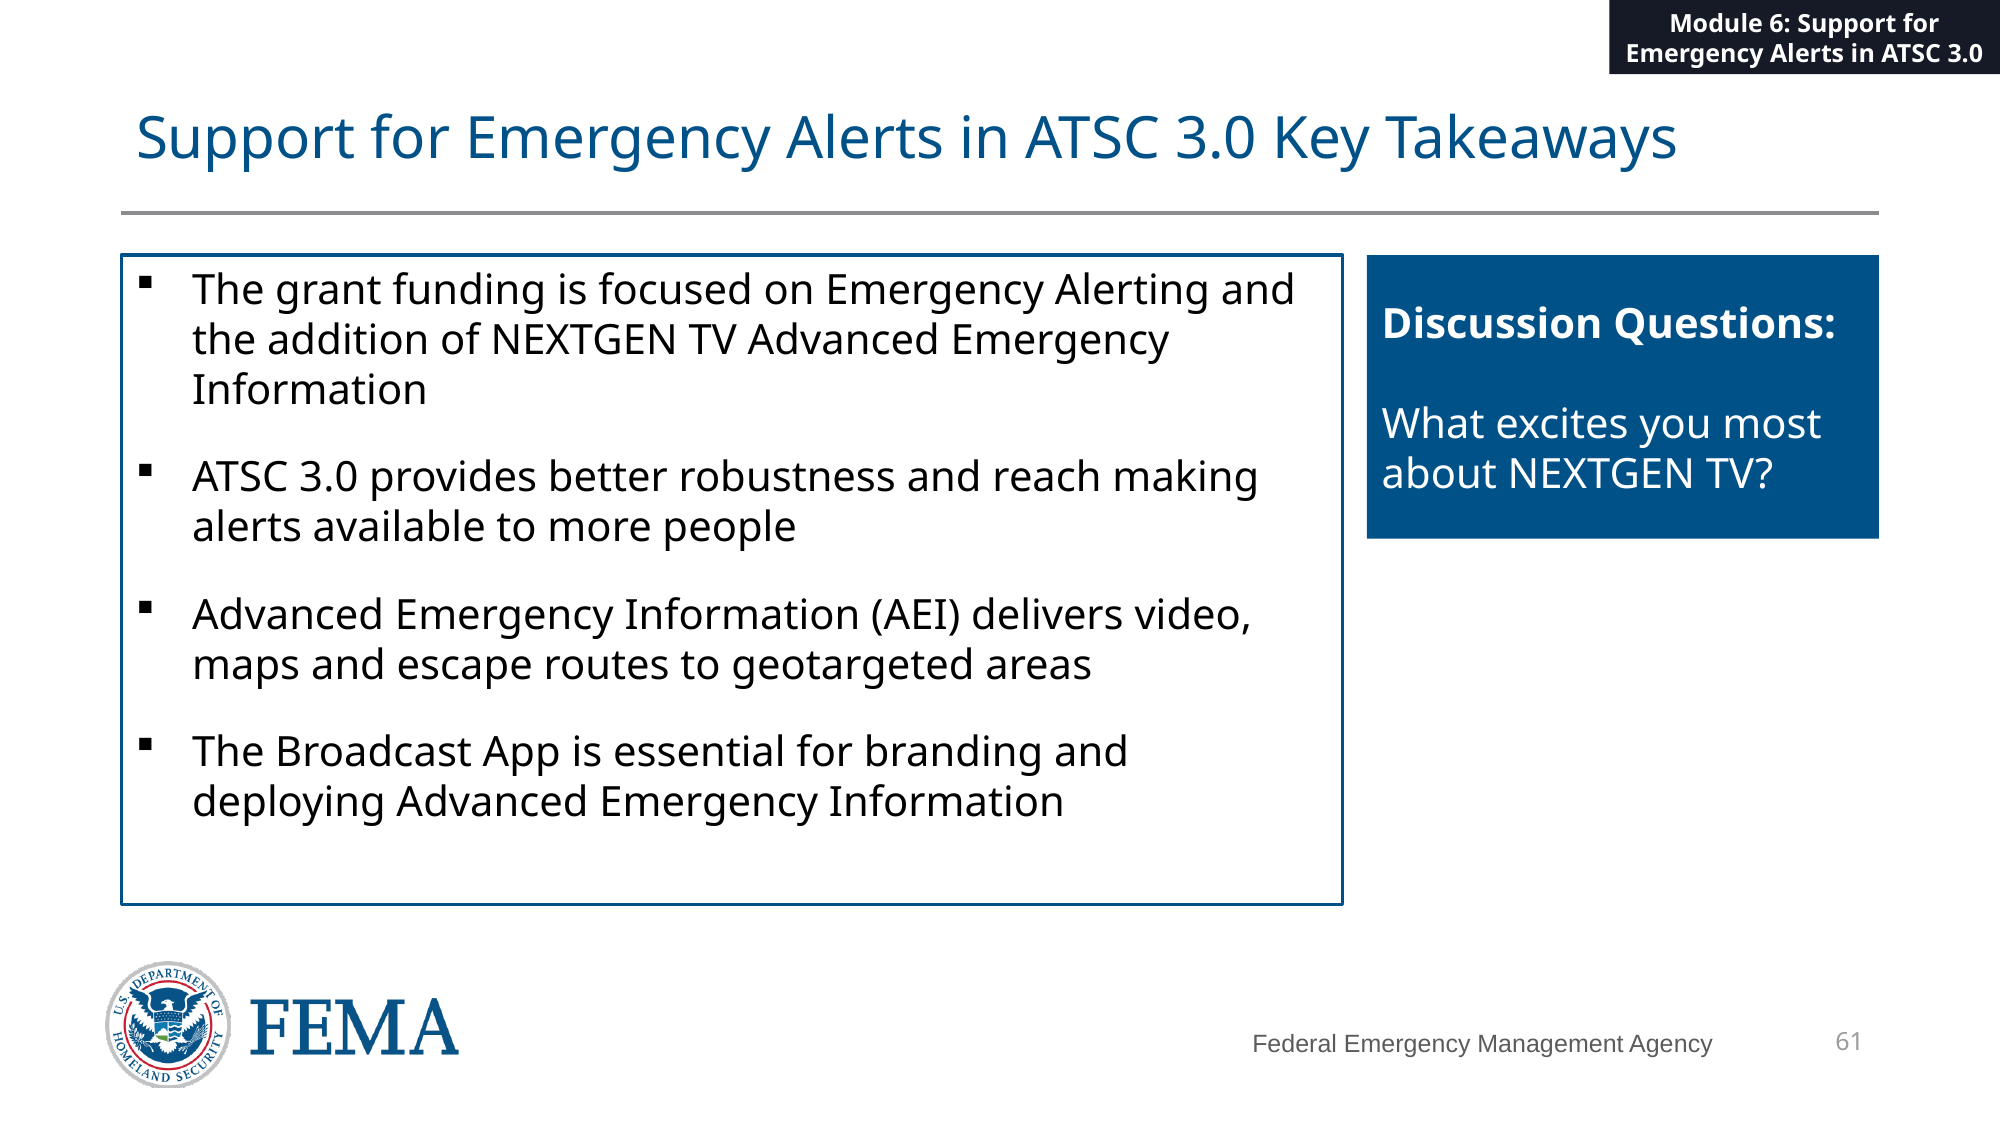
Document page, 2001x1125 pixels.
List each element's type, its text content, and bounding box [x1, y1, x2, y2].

text_box Module 6: Support for Emergency Alerts in ATSC 3.0 [1607, 0, 2000, 76]
text_box Discussion Questions: What excites you most about NEXTGEN TV? [1365, 253, 1881, 541]
text_box The grant funding is focused on Emergency Alerting and the addition of NEXTGEN TV Advanced Emergency Information ATSC 3.0 provides better robustness and reach making alerts available to more people Advanced Emergency Information (AEI) delivers video, maps and escape routes to geotargeted areas The Broadcast App is essential for branding and deploying Advanced Emergency Information [119, 253, 1345, 907]
slide_number 61 [1728, 1012, 1879, 1073]
title Support for Emergency Alerts in ATSC 3.0 Key Takeaways [121, 74, 1879, 197]
